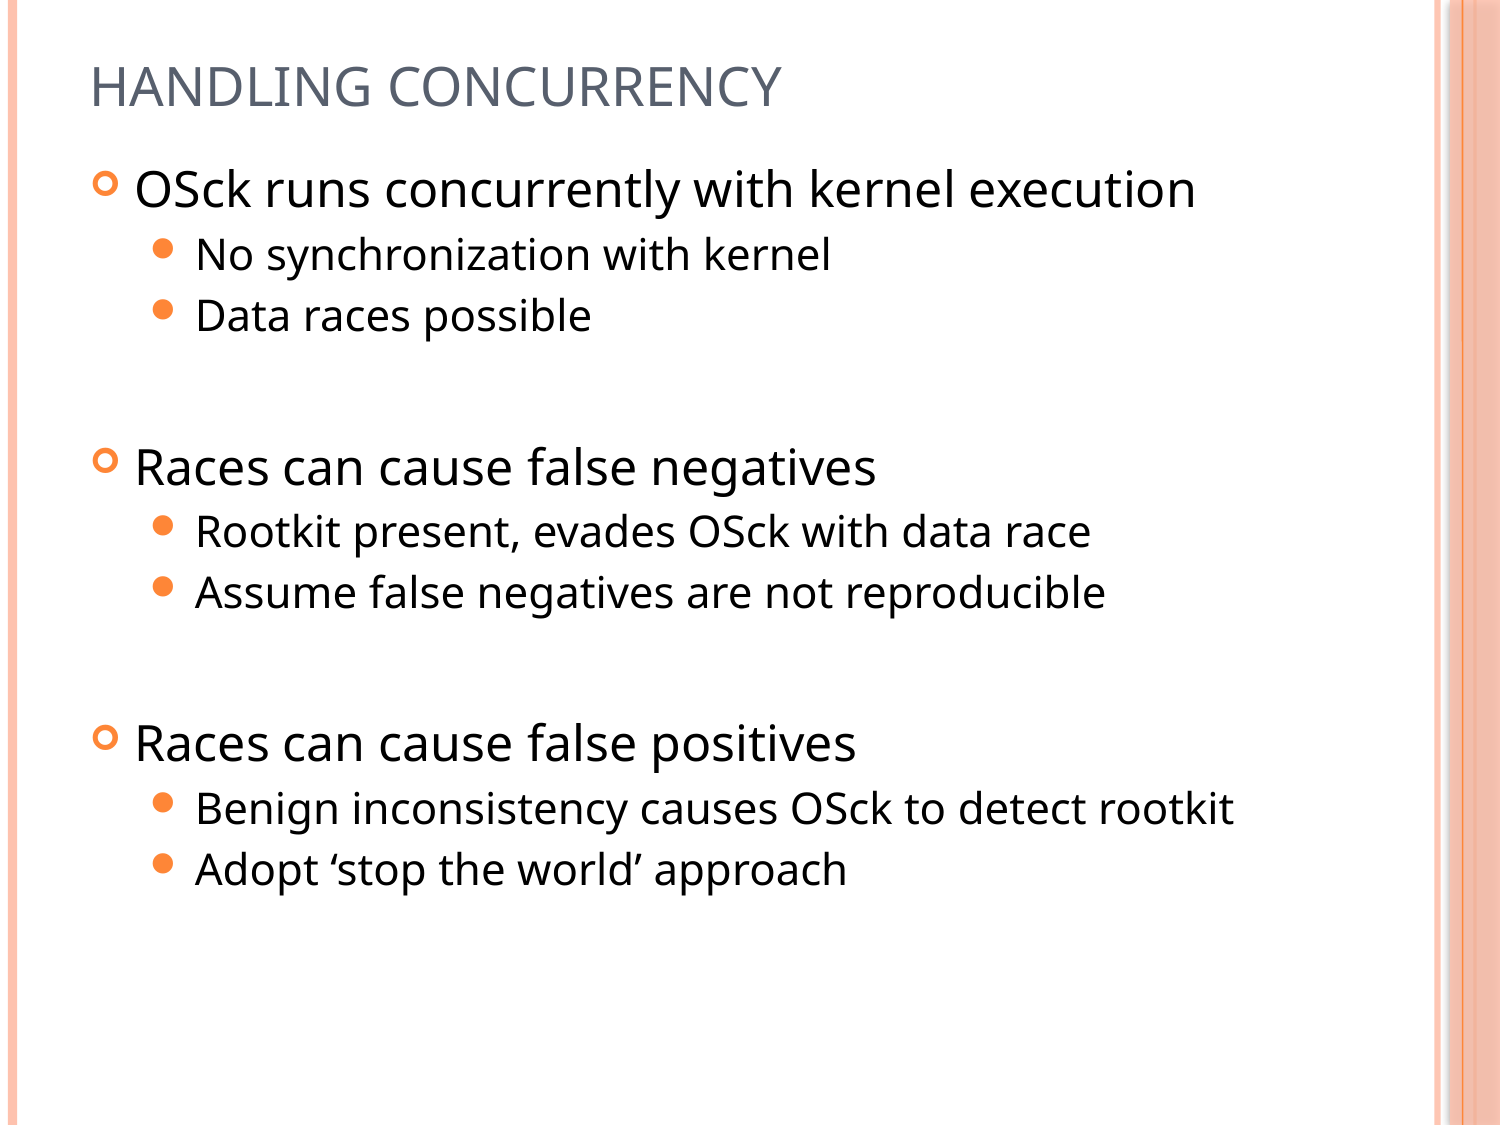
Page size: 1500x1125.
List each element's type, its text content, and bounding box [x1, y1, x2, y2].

list OSck runs concurrently with kernel execution No synchronization with kernel Data races possible Races can cause false negatives Rootkit present, evades OSck with data race Assume false negatives are not reproducible Races can cause false positives Benign inconsistency causes OSck to detect rootkit Adopt ‘stop the world’ approach [75, 150, 1300, 950]
title Handling concurrency [75, 45, 1300, 125]
